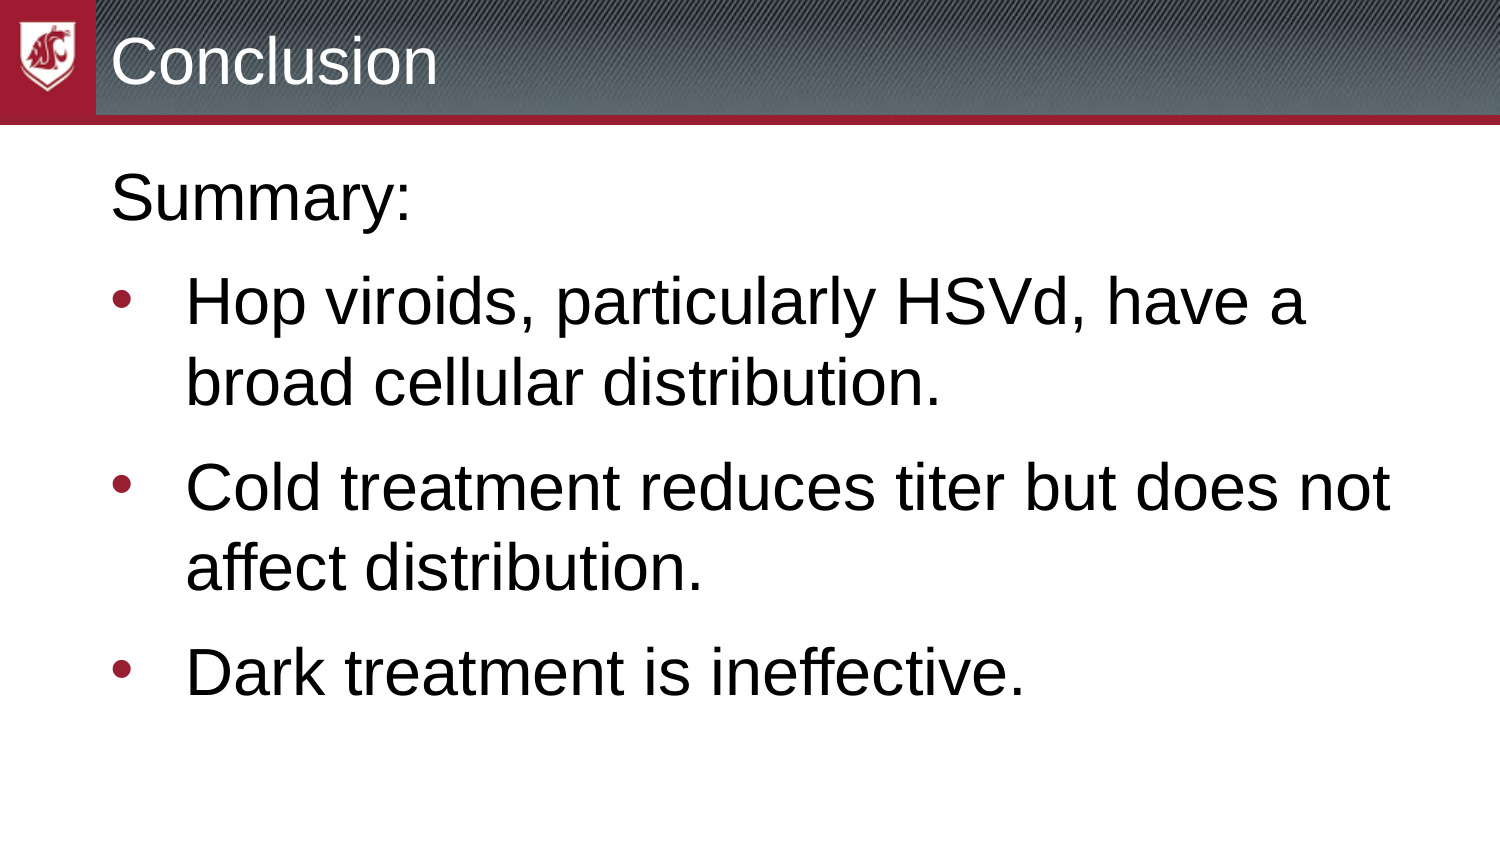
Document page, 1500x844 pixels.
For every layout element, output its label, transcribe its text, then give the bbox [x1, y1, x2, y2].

picture [0, 0, 1500, 115]
text_box Summary: Hop viroids, particularly HSVd, have a broad cellular distribution. Cold treatment reduces titer but does not affect distribution. Dark treatment is ineffective. [95, 146, 1470, 716]
text_box Conclusion [95, 10, 1488, 105]
